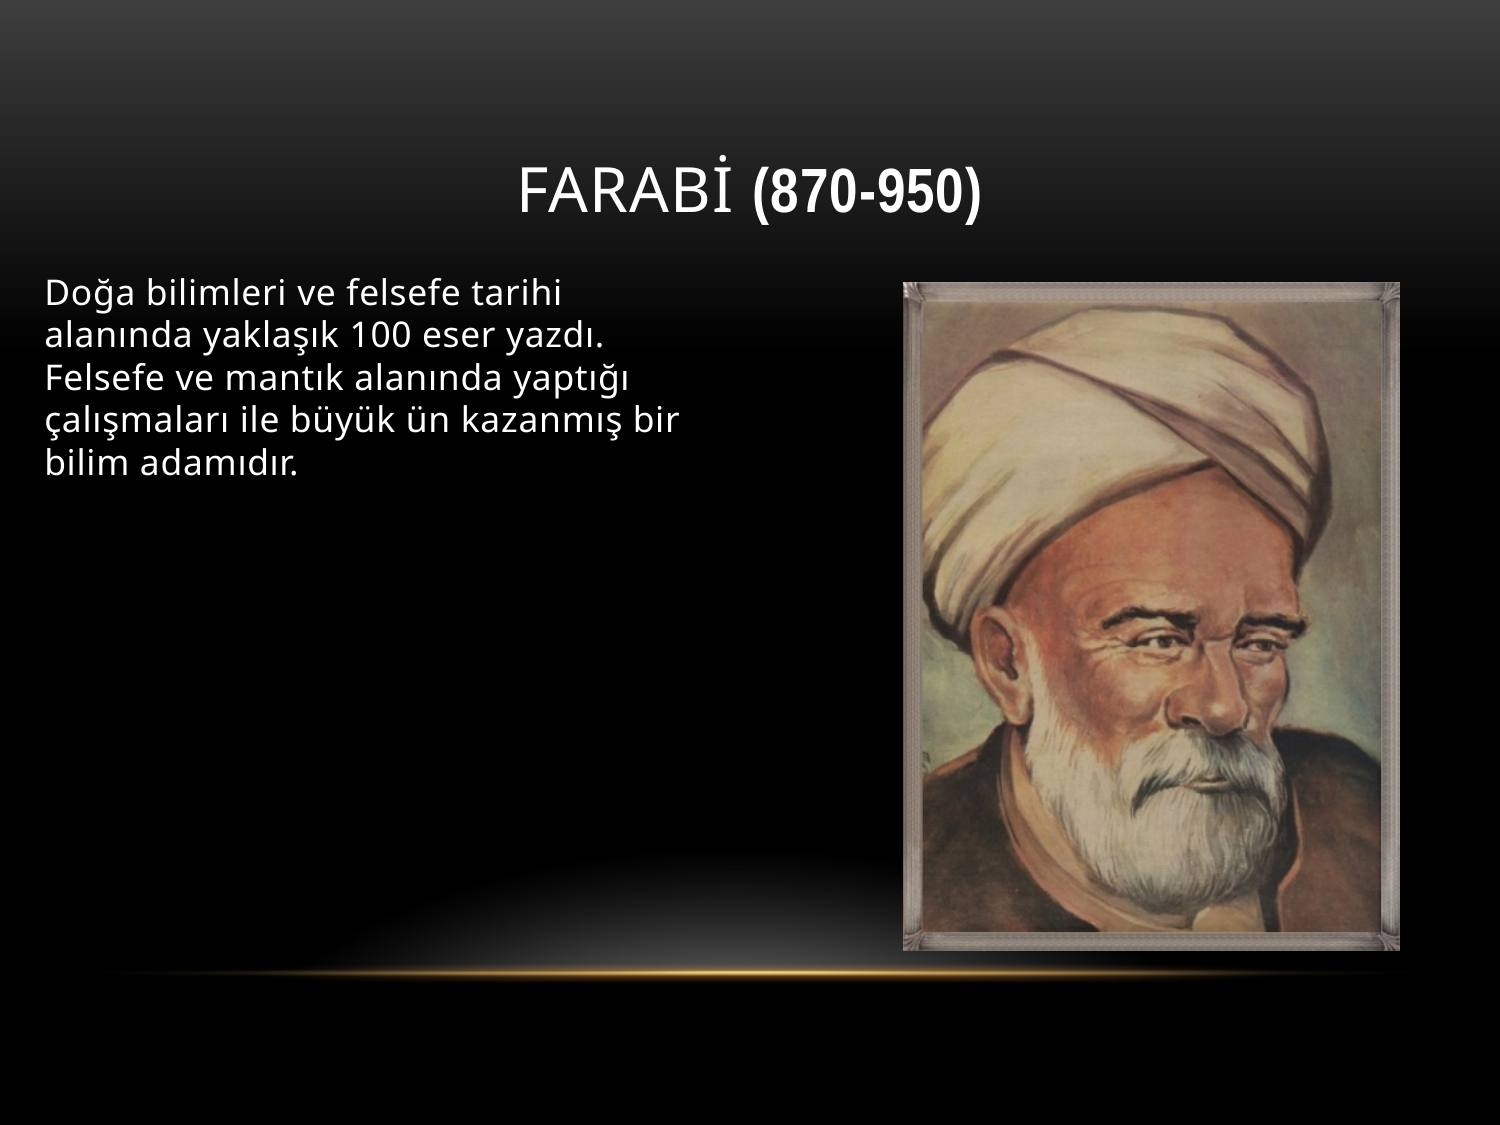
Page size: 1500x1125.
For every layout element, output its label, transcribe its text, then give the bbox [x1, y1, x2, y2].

picture [0, 0, 1500, 1125]
list Doğa bilimleri ve felsefe tarihi alanında yaklaşık 100 eser yazdı. Felsefe ve mantık alanında yaptığı çalışmaları ile büyük ün kazanmış bir bilim adamıdır. [29, 262, 739, 539]
title FARABİ (870-950) [99, 45, 1400, 233]
